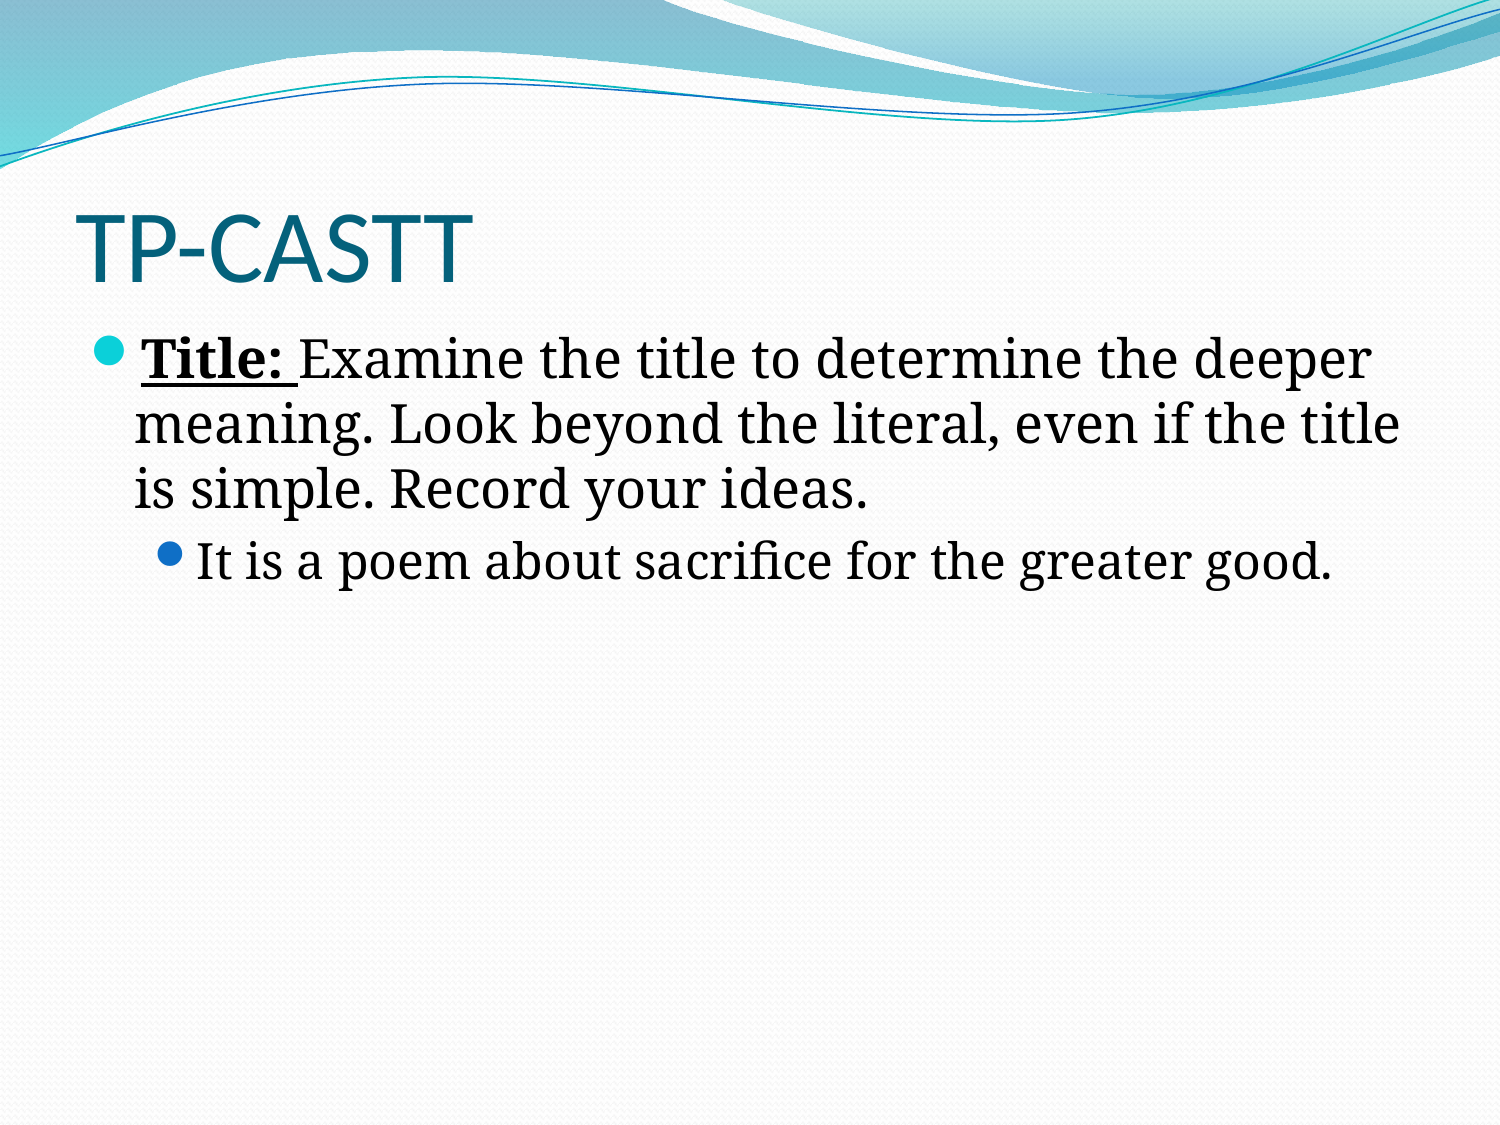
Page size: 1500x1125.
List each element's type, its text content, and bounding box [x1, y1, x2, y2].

title TP-CASTT [75, 115, 1425, 303]
list Title: Examine the title to determine the deeper meaning. Look beyond the literal, even if the title is simple. Record your ideas. It is a poem about sacrifice for the greater good. [75, 317, 1425, 1038]
